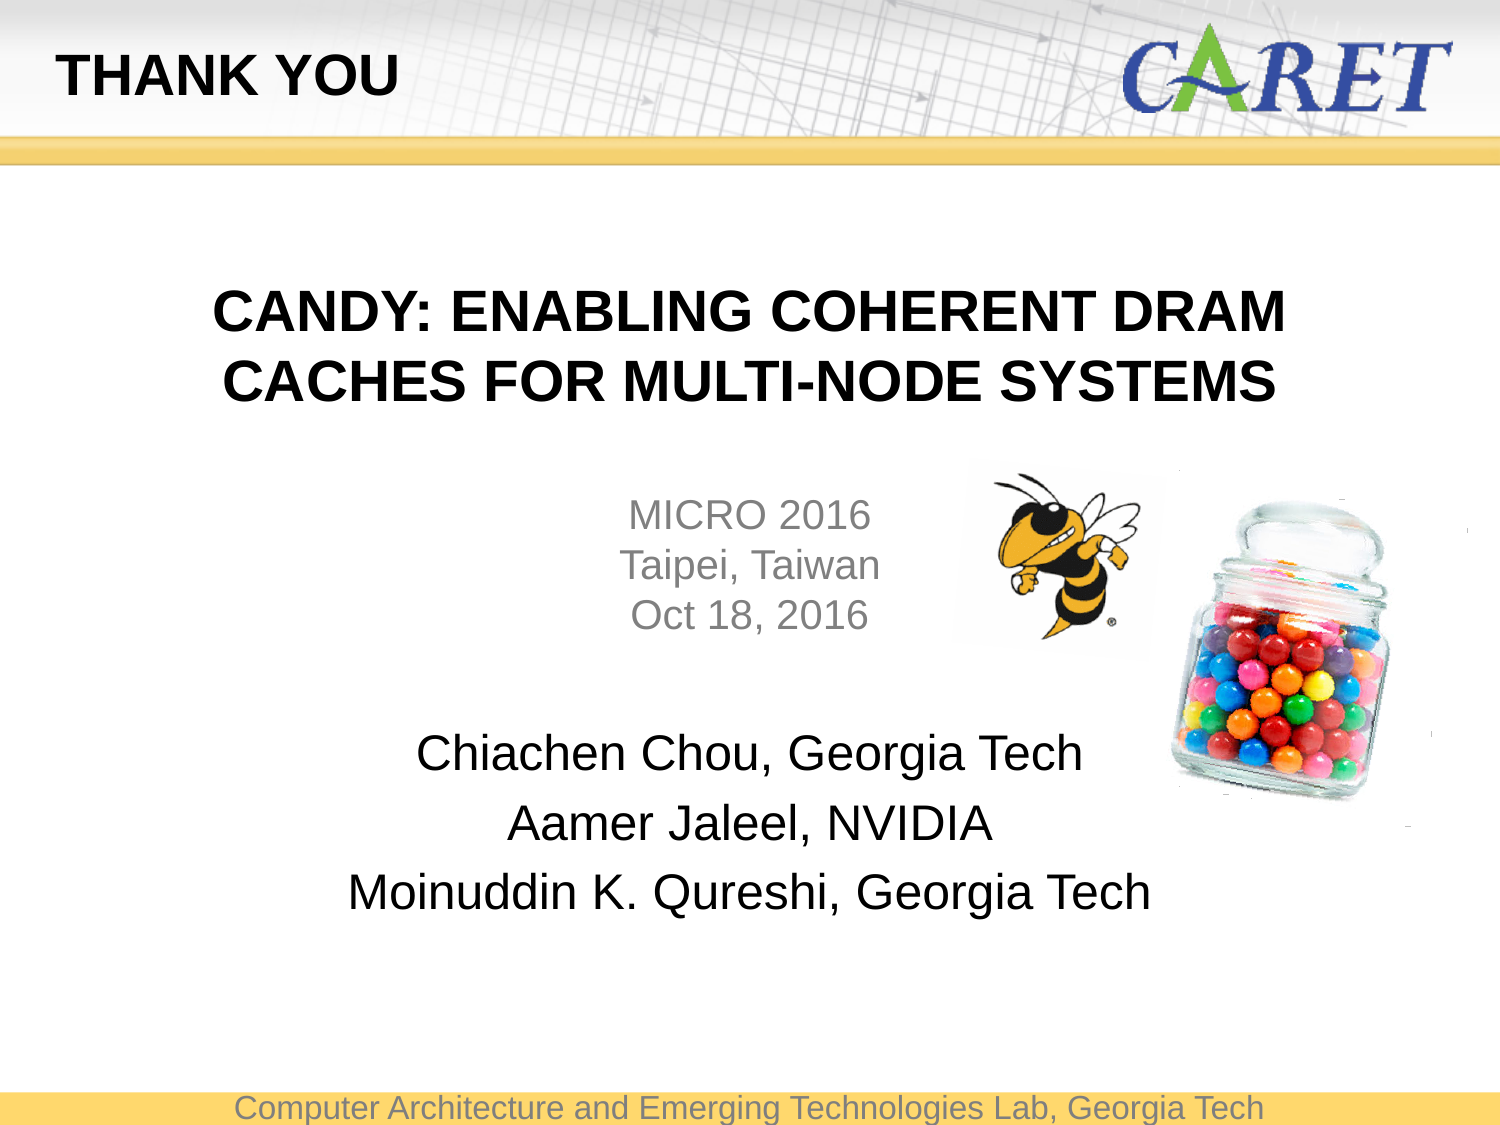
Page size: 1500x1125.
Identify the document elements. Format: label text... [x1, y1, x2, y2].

subtitle Chiachen Chou, Georgia Tech Aamer Jaleel, NVIDIA Moinuddin K. Qureshi, Georgia Tech [225, 712, 1275, 1000]
picture [0, 0, 1500, 1078]
text_box Computer Architecture and Emerging Technologies Lab, Georgia Tech [0, 1078, 1500, 1125]
text_box Thank you [40, 32, 1118, 113]
text_box MICRO 2016 Taipei, Taiwan Oct 18, 2016 [578, 480, 922, 646]
title CANDY: Enabling Coherent DRAM Caches for Multi-node Systems [112, 222, 1388, 464]
